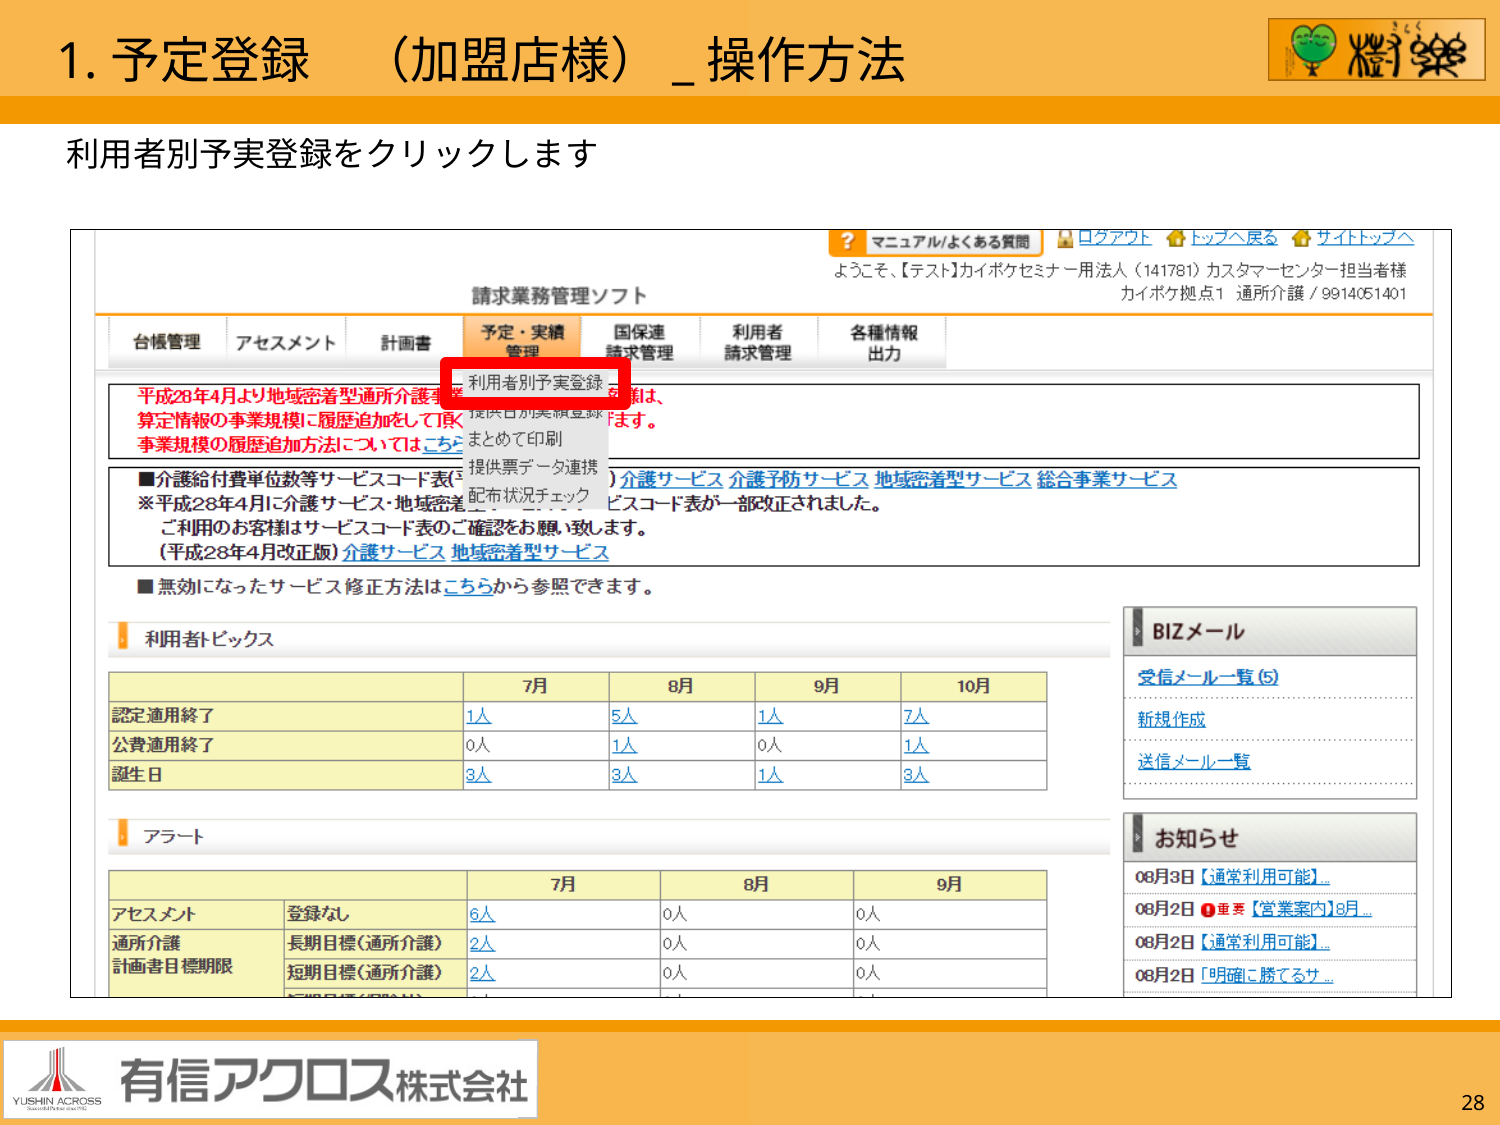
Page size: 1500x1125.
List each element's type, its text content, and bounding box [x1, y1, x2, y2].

text_box 利用者別予実登録をクリックします [51, 125, 1485, 181]
text_box 1.予定登録 （加盟店様）_操作方法 [41, 20, 1317, 97]
picture [0, 0, 1500, 124]
picture [0, 1020, 1500, 1125]
picture [70, 228, 1452, 998]
slide_number 27 [1340, 1082, 1500, 1125]
